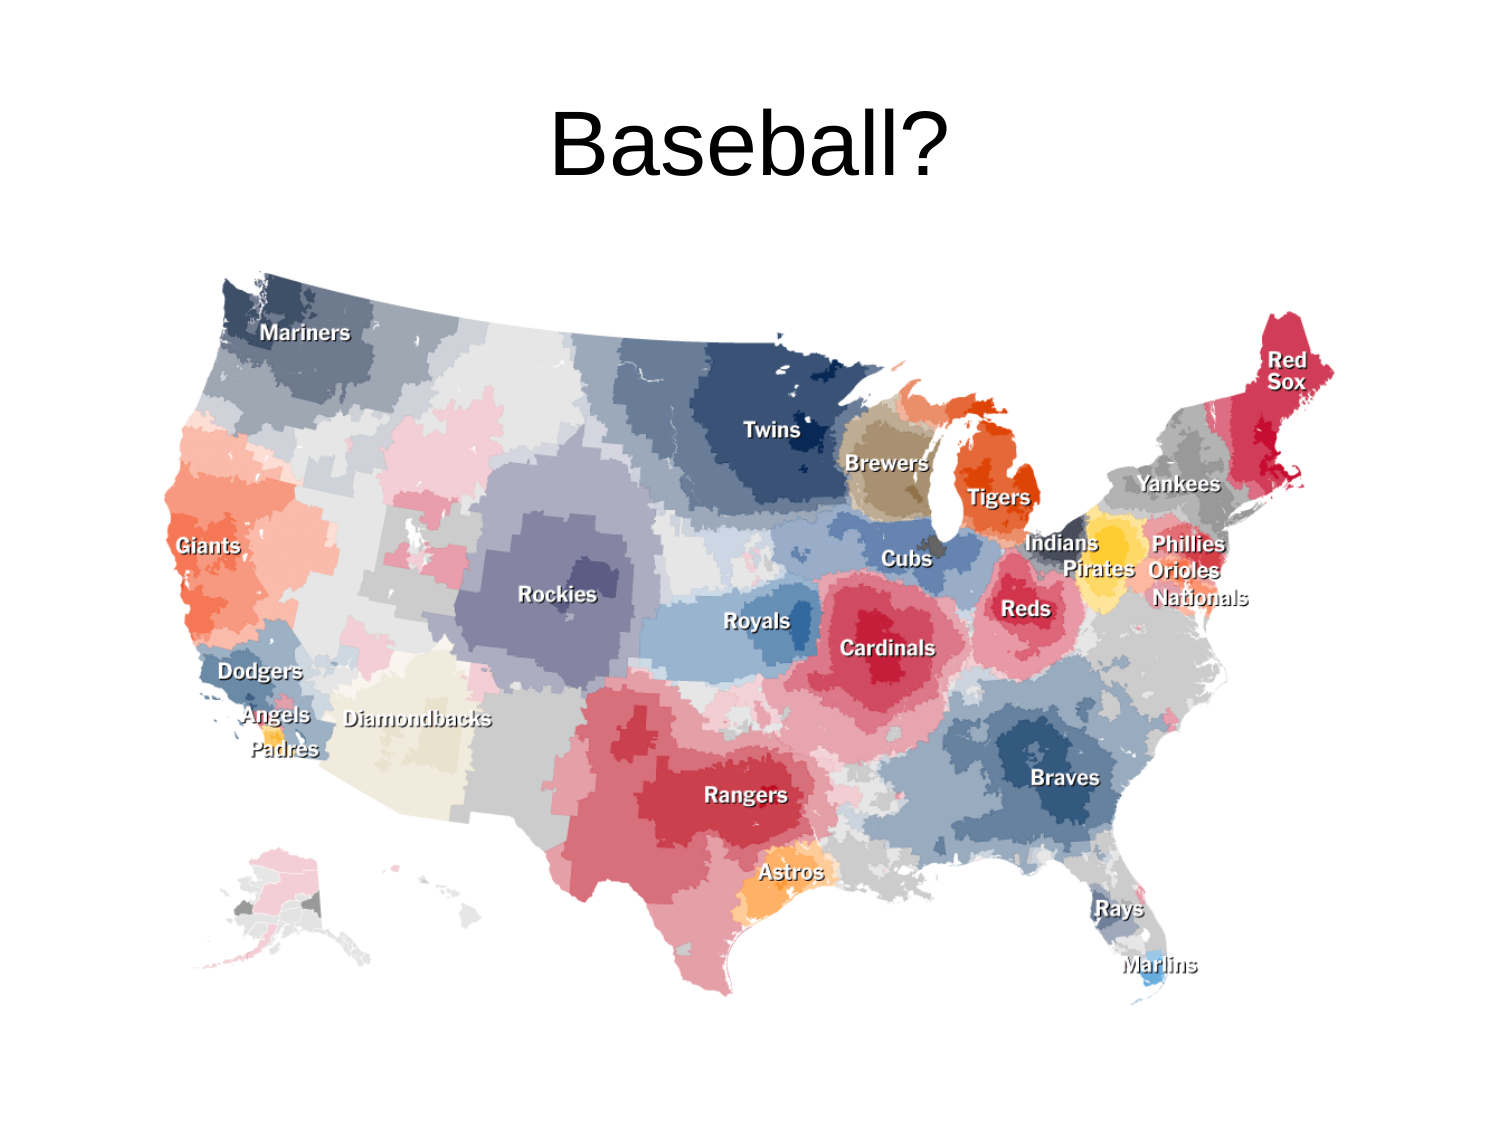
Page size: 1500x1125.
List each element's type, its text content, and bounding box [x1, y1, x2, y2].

title Baseball? [74, 44, 1426, 233]
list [163, 262, 1337, 1006]
